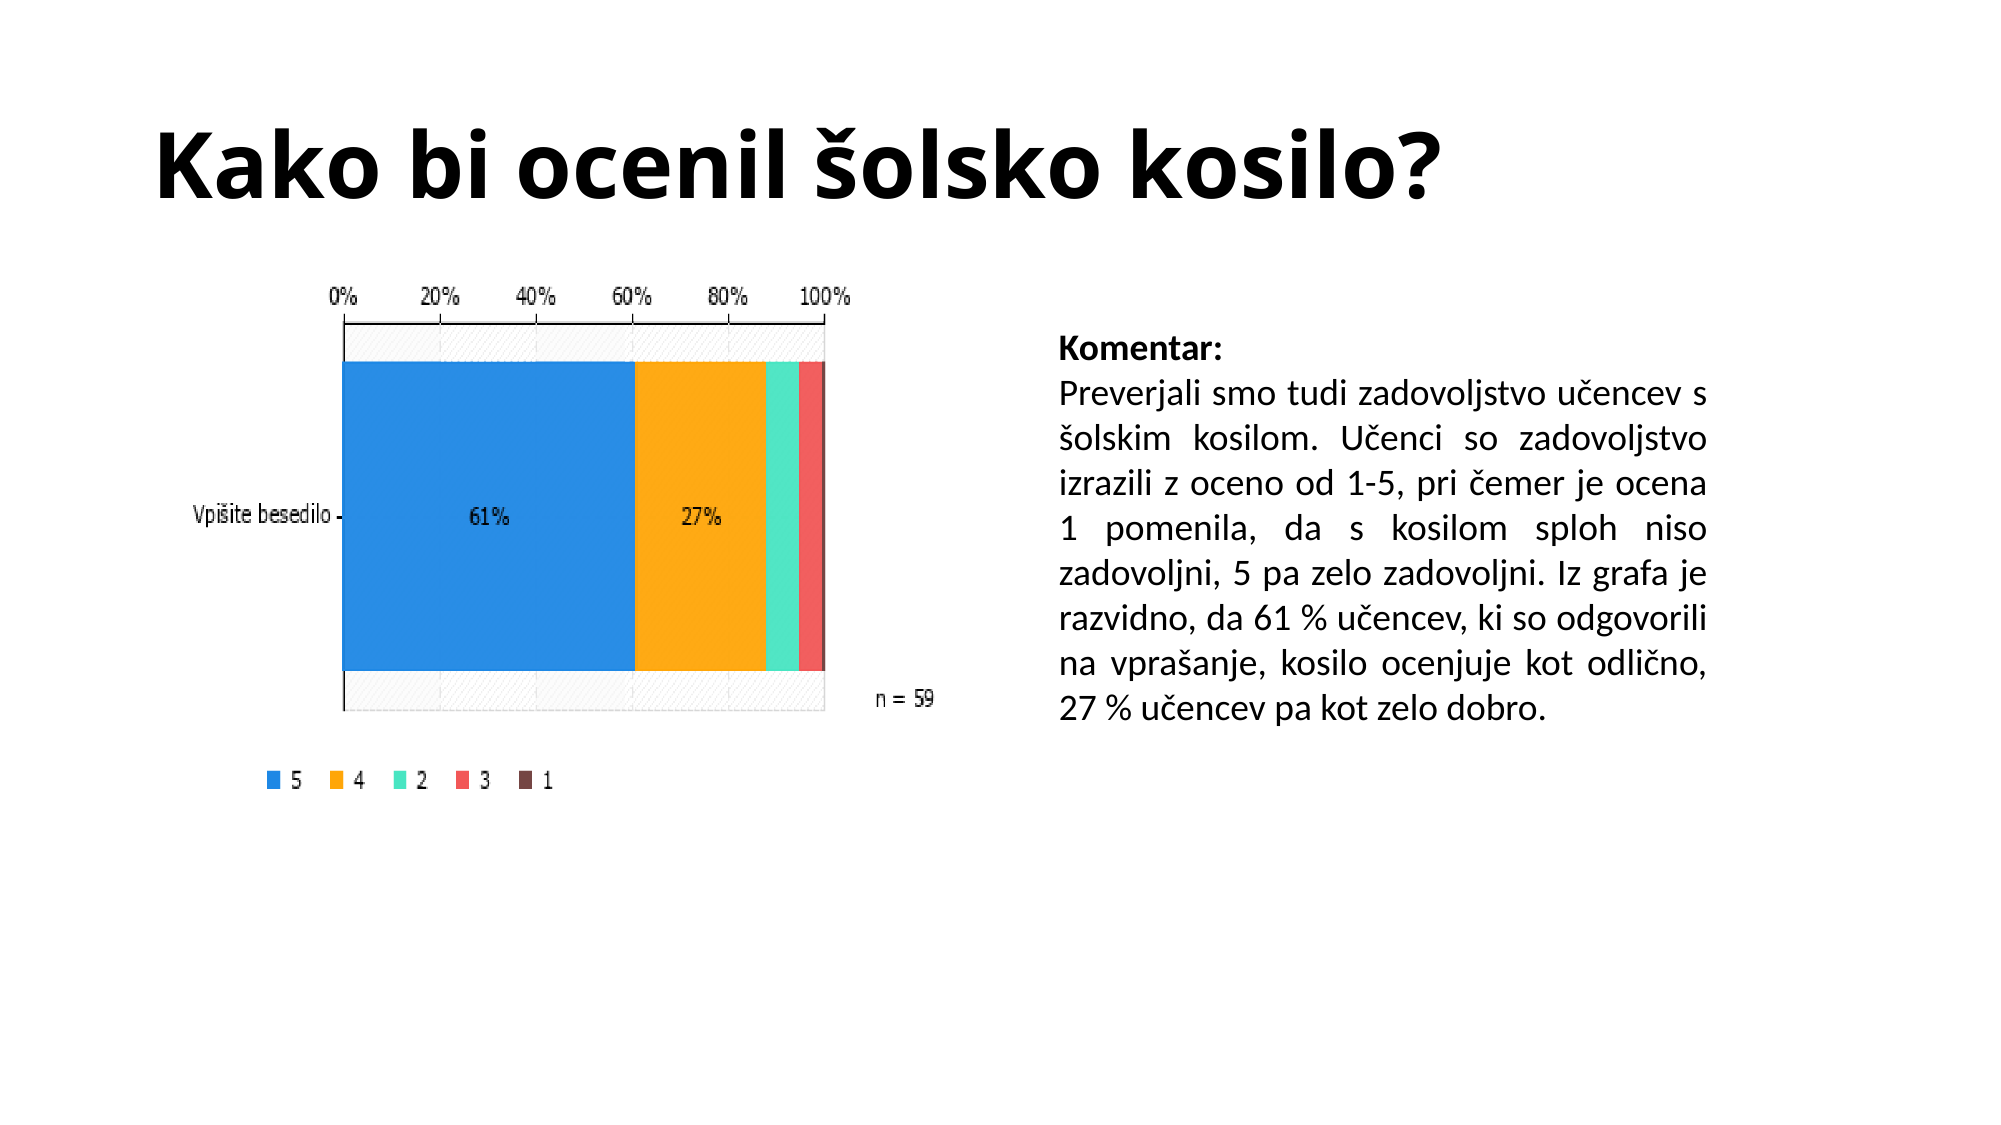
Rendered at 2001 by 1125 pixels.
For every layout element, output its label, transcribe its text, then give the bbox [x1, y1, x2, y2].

title Kako bi ocenil šolsko kosilo? [137, 59, 1863, 278]
text_box Komentar: Preverjali smo tudi zadovoljstvo učencev s šolskim kosilom. Učenci so zadovoljstvo izrazili z oceno od 1-5, pri čemer je ocena 1 pomenila, da s kosilom sploh niso zadovoljni, 5 pa zelo zadovoljni. Iz grafa je razvidno, da 61 % učencev, ki so odgovorili na vprašanje, kosilo ocenjuje kot odlično, 27 % učencev pa kot zelo dobro. [1044, 315, 1723, 781]
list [137, 209, 1000, 891]
